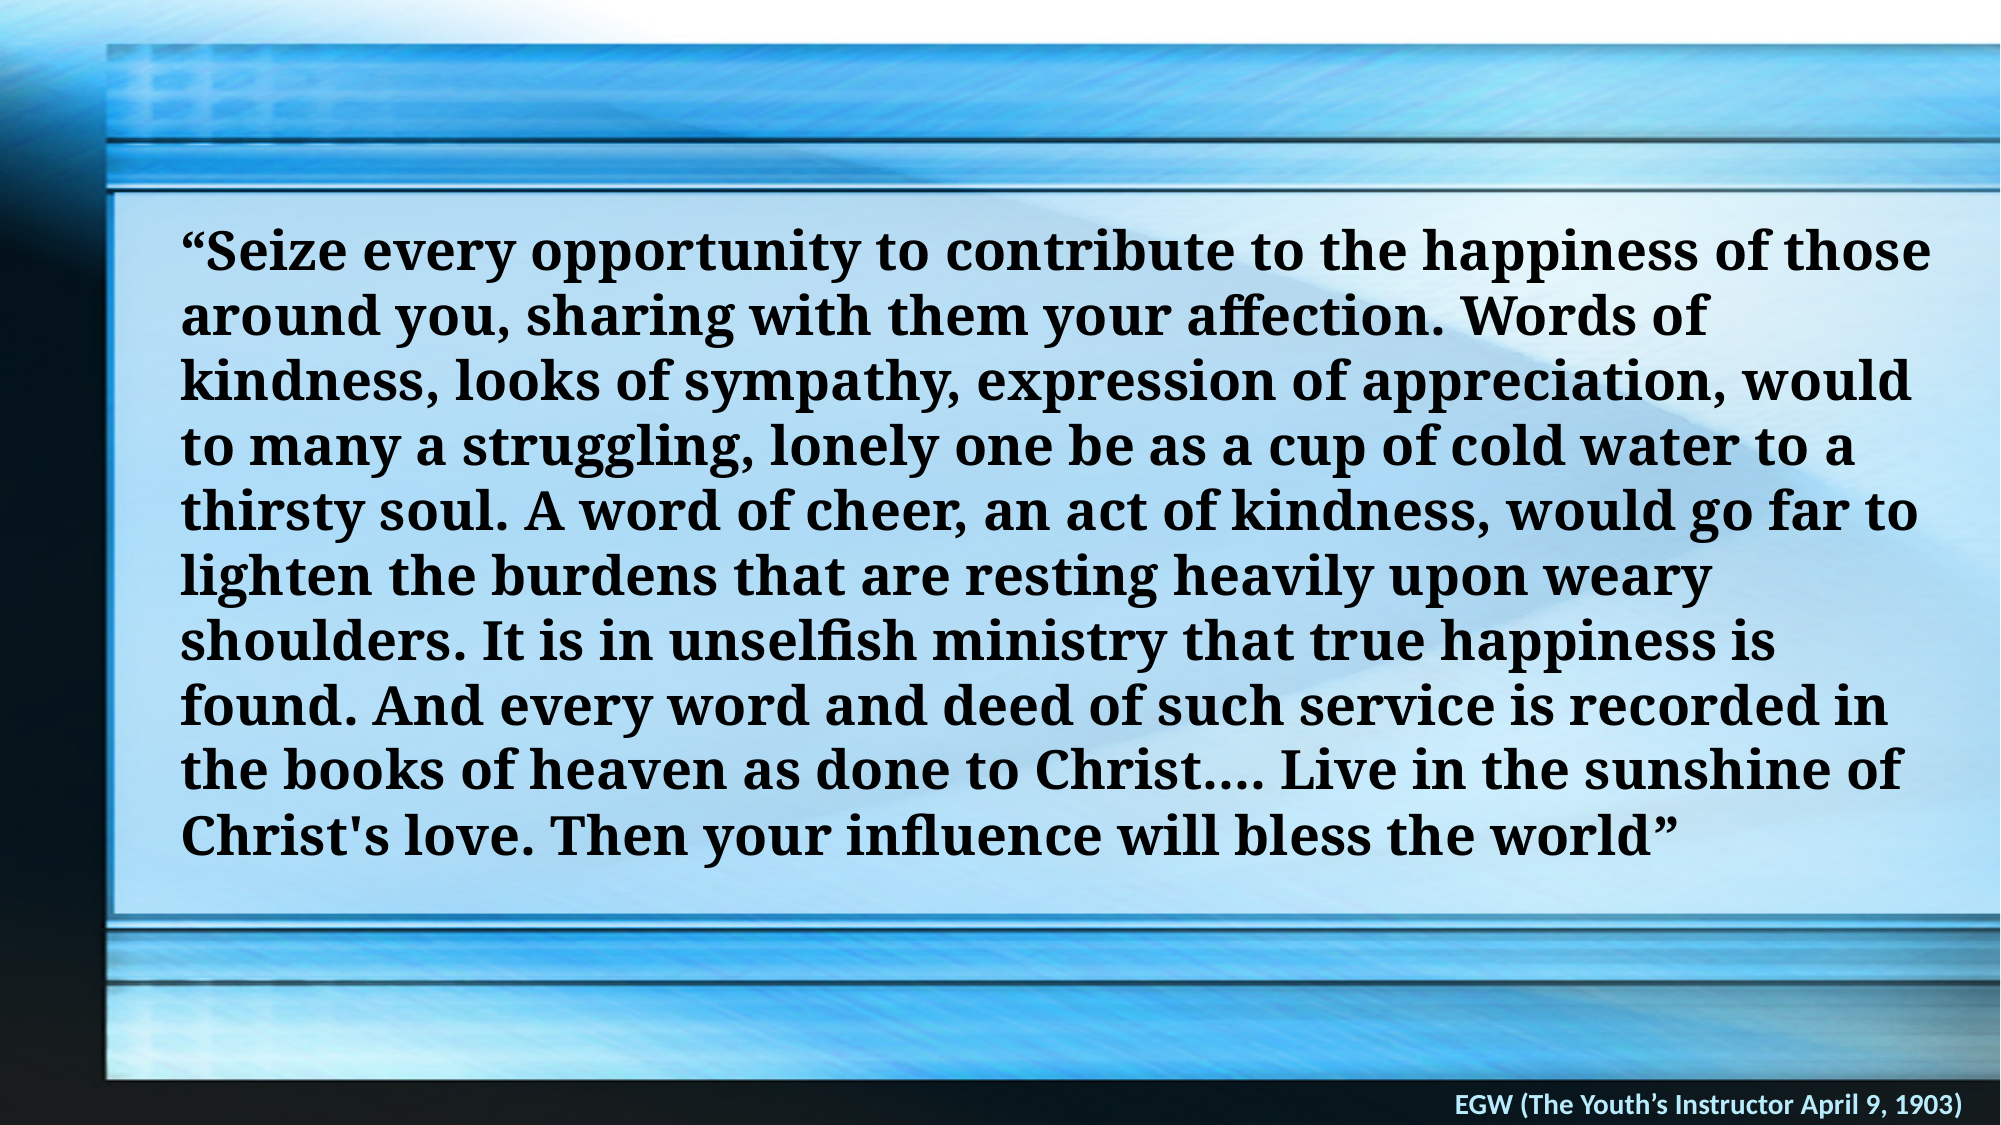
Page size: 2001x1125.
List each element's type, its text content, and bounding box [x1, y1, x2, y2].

text_box EGW (The Youth’s Instructor April 9, 1903) [1439, 1077, 1978, 1125]
text_box “Seize every opportunity to contribute to the happiness of those around you, sharing with them your affection. Words of kindness, looks of sympathy, expression of appreciation, would to many a struggling, lonely one be as a cup of cold water to a thirsty soul. A word of cheer, an act of kindness, would go far to lighten the burdens that are resting heavily upon weary shoulders. It is in unselfish ministry that true happiness is found. And every word and deed of such service is recorded in the books of heaven as done to Christ.... Live in the sunshine of Christ's love. Then your influence will bless the world” [165, 208, 1969, 874]
picture [0, 0, 2001, 1125]
